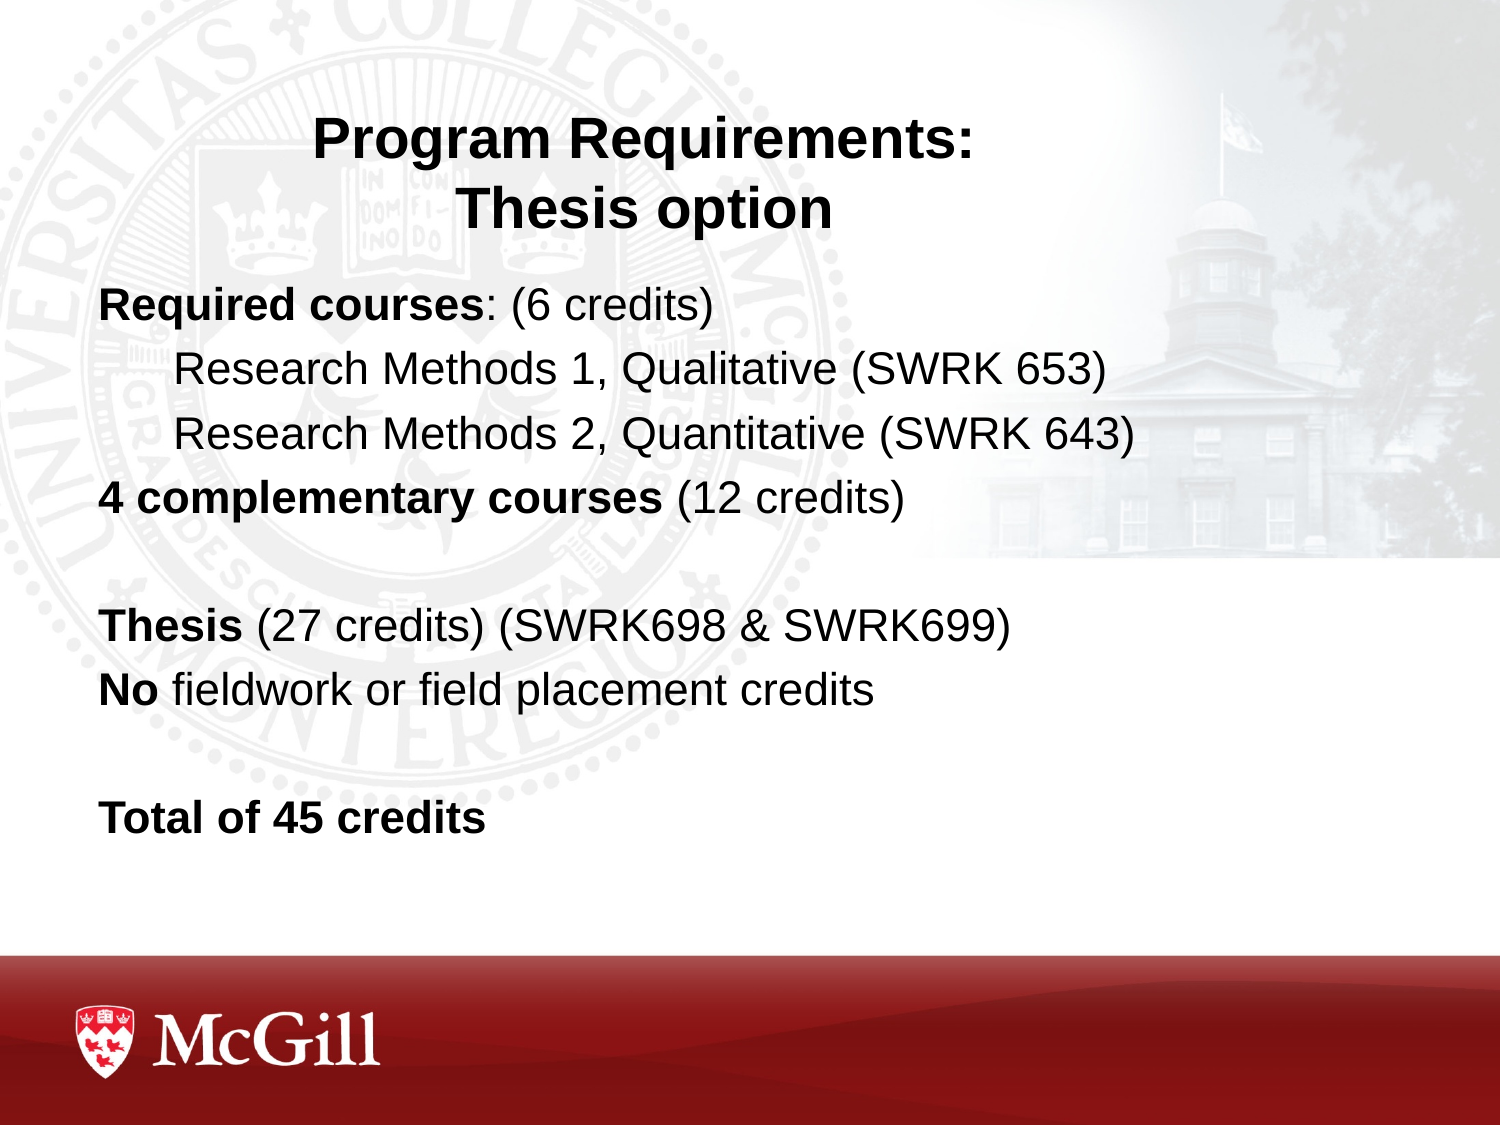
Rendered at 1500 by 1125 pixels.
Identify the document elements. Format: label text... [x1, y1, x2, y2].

list Required courses: (6 credits) Research Methods 1, Qualitative (SWRK 653) Research Methods 2, Quantitative (SWRK 643) 4 complementary courses (12 credits) Thesis (27 credits) (SWRK698 & SWRK699) No fieldwork or field placement credits Total of 45 credits [98, 275, 1402, 863]
picture [0, 0, 1500, 1125]
title Program Requirements: Thesis option [97, 99, 1192, 232]
